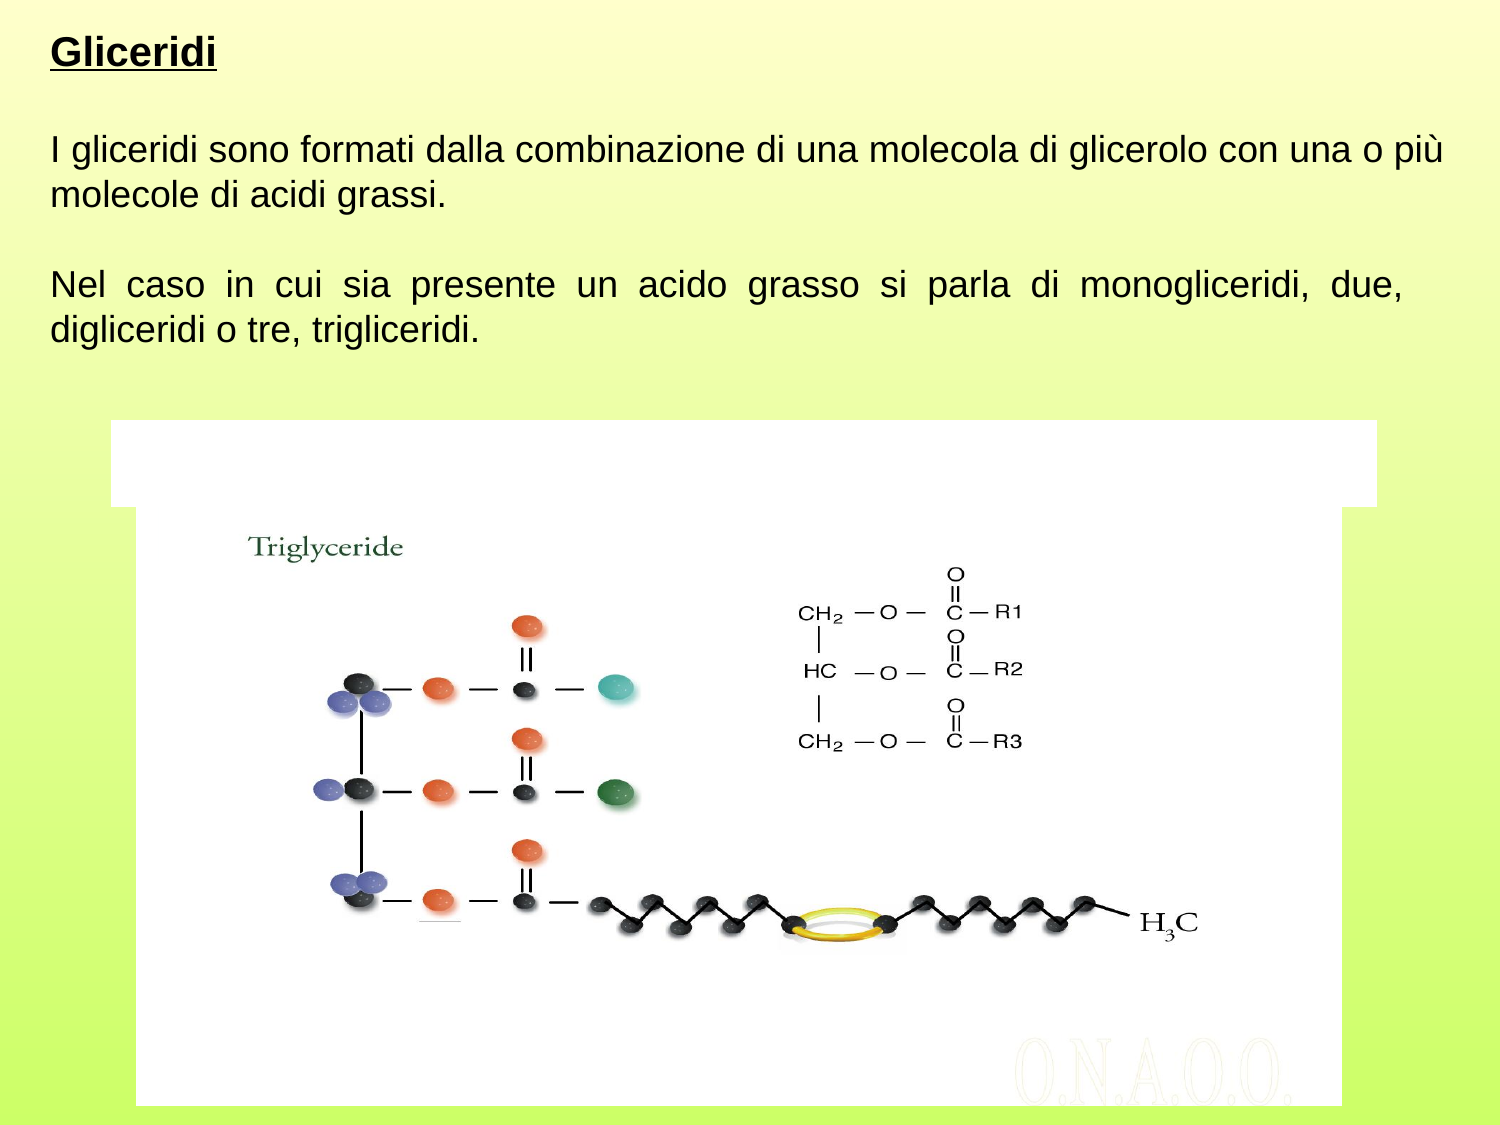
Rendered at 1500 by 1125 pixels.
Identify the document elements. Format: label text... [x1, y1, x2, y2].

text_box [111, 420, 1377, 1107]
text_box Gliceridi I gliceridi sono formati dalla combinazione di una molecola di glicerolo con una o più molecole di acidi grassi. Nel caso in cui sia presente un acido grasso si parla di monogliceridi, due, digliceridi o tre, trigliceridi. [12, 17, 1459, 350]
